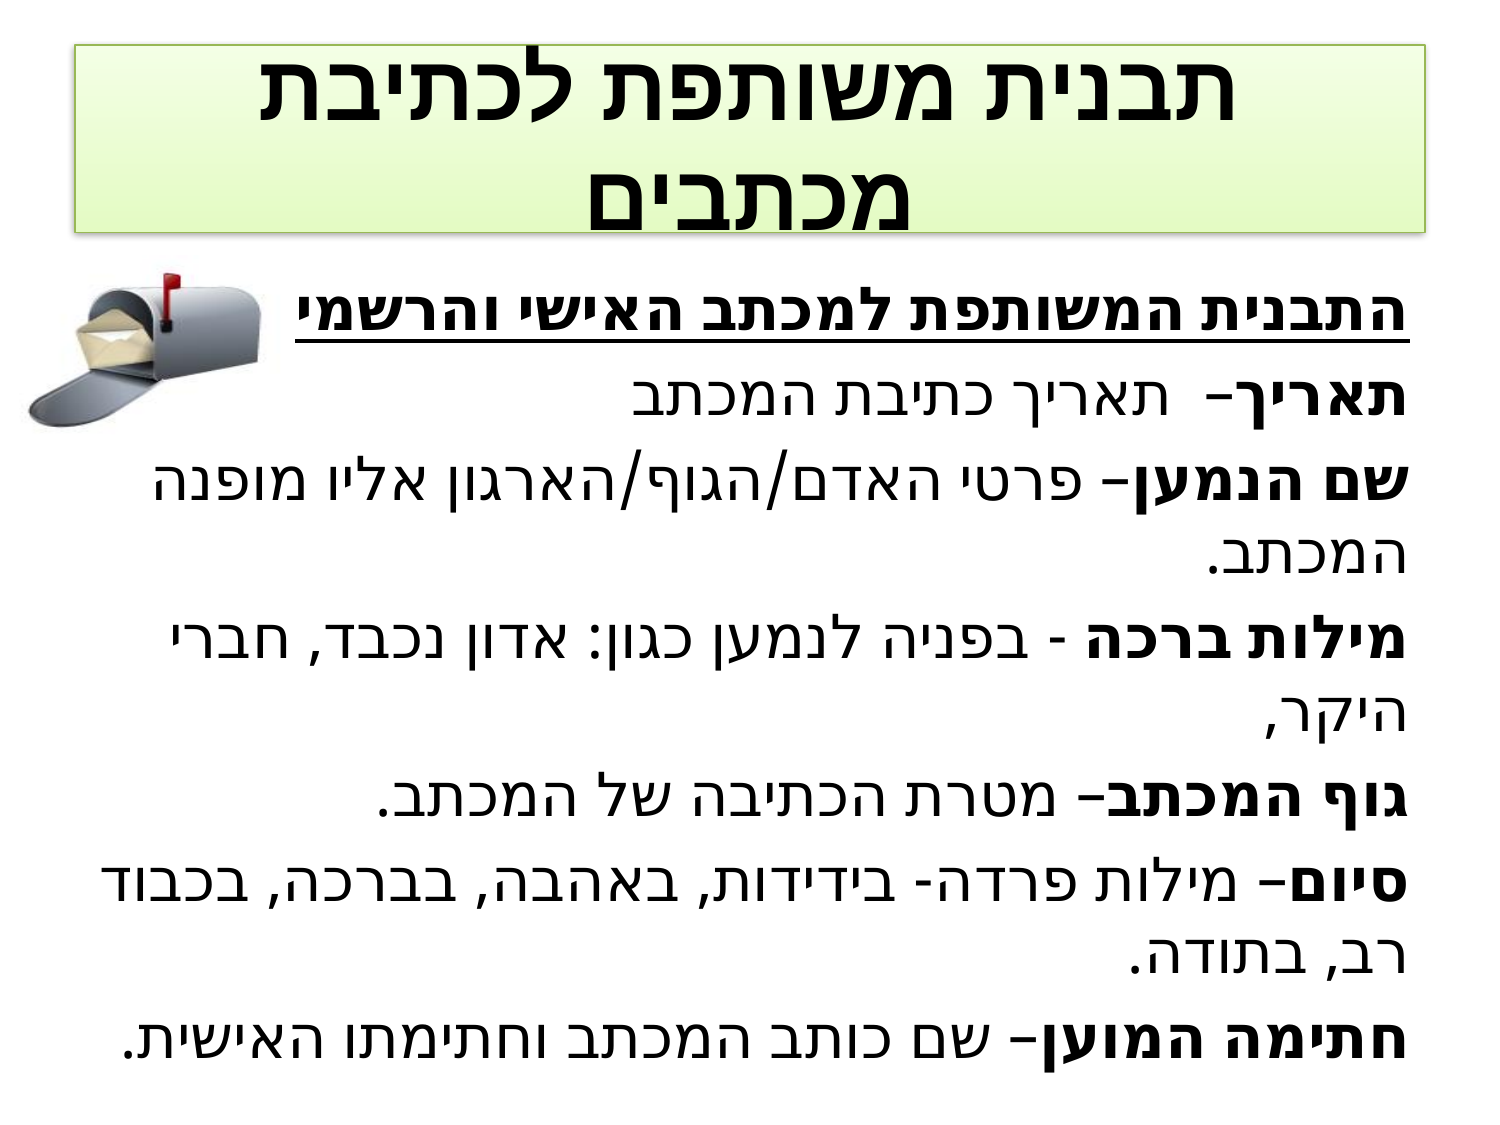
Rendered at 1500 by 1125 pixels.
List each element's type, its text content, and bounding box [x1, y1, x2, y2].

list התבנית המשותפת למכתב האישי והרשמי תאריך– תאריך כתיבת המכתב שם הנמען– פרטי האדם/הגוף/הארגון אליו מופנה המכתב. מילות ברכה - בפניה לנמען כגון: אדון נכבד, חברי היקר, גוף המכתב– מטרת הכתיבה של המכתב. סיום– מילות פרדה- בידידות, באהבה, בברכה, בכבוד רב, בתודה. חתימה המוען– שם כותב המכתב וחתימתו האישית. [75, 262, 1425, 1083]
title תבנית משותפת לכתיבת מכתבים [74, 44, 1426, 233]
picture [0, 255, 287, 443]
